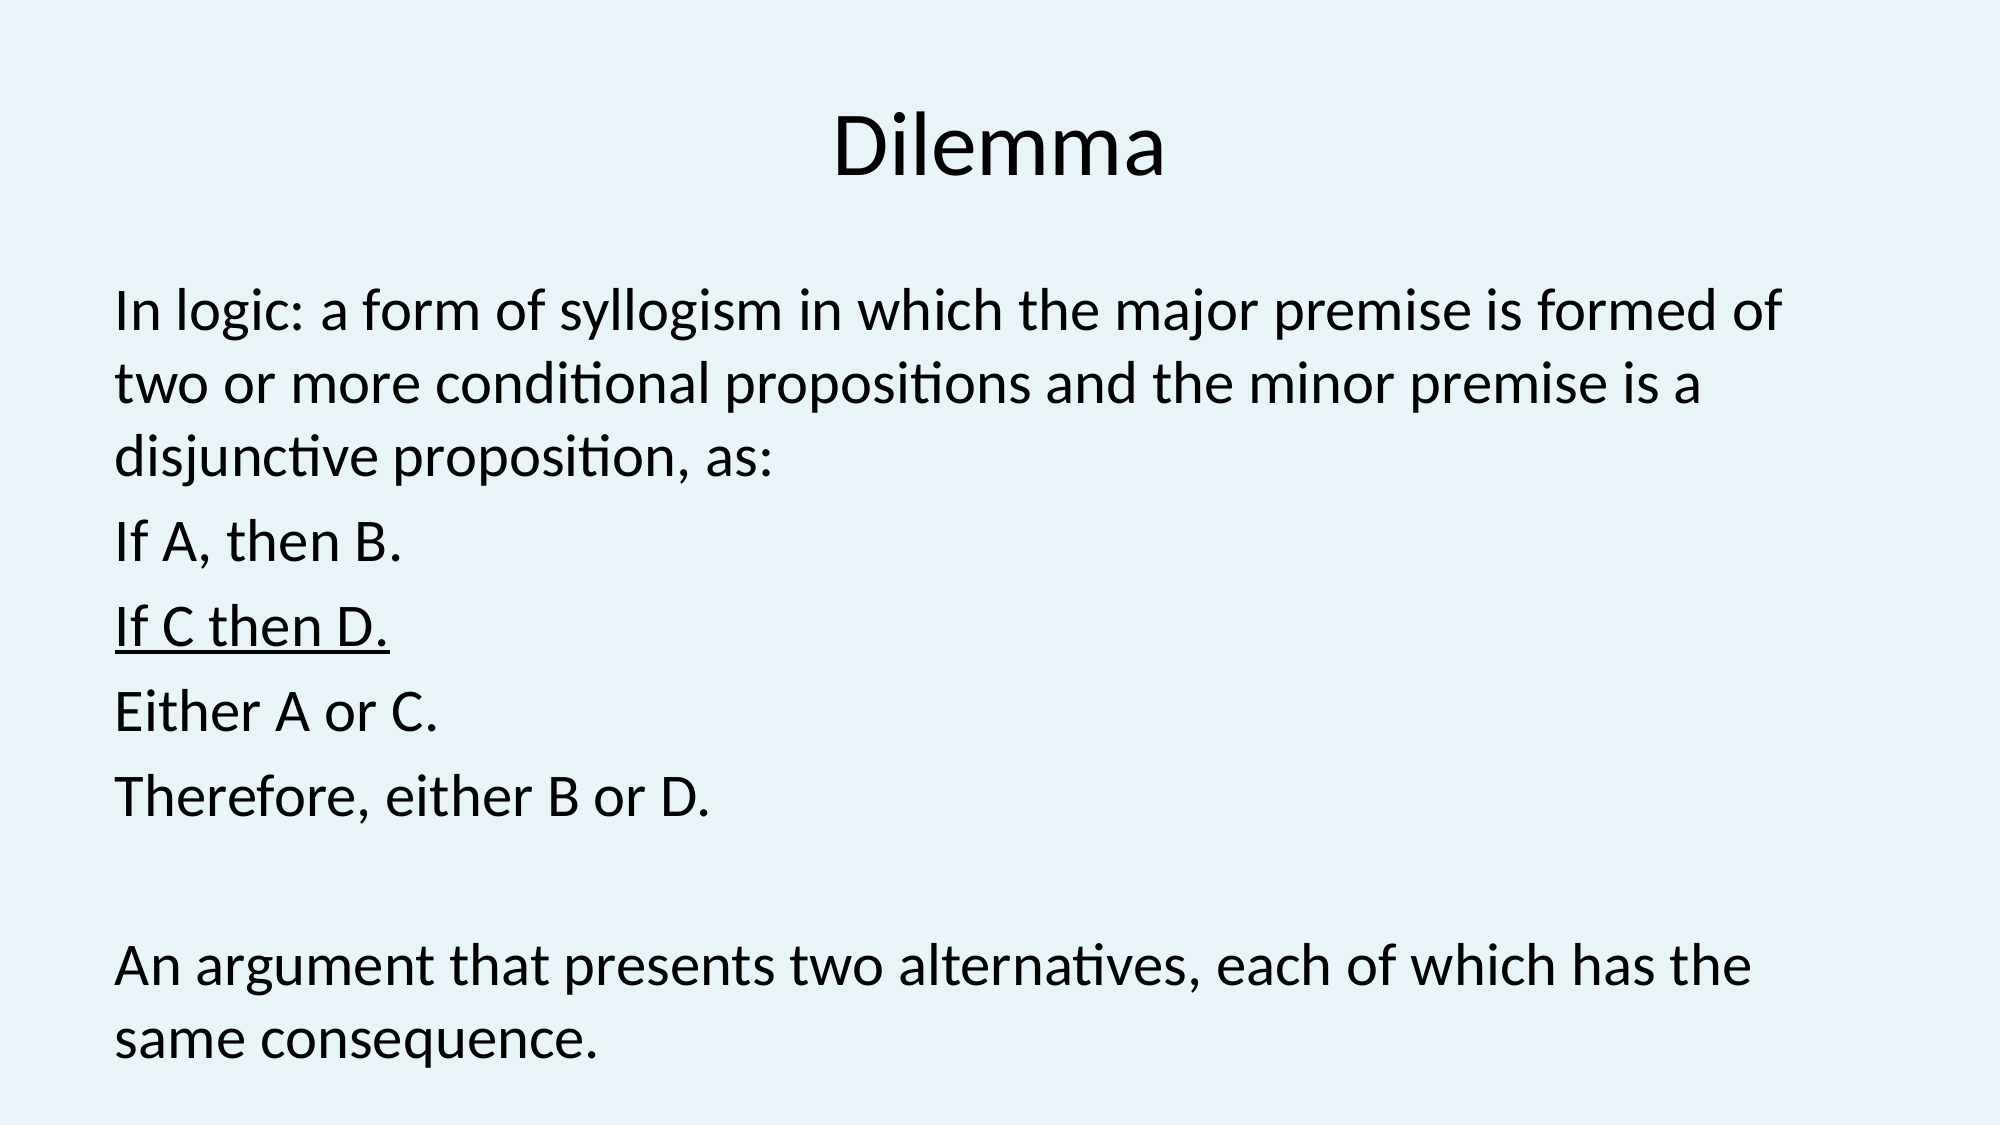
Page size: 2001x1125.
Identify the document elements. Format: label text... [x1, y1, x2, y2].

list In logic: a form of syllogism in which the major premise is formed of two or more conditional propositions and the minor premise is a disjunctive proposition, as: If A, then B. If C then D. Either A or C. Therefore, either B or D. An argument that presents two alternatives, each of which has the same consequence. [99, 262, 1900, 1080]
title Dilemma [99, 45, 1900, 233]
